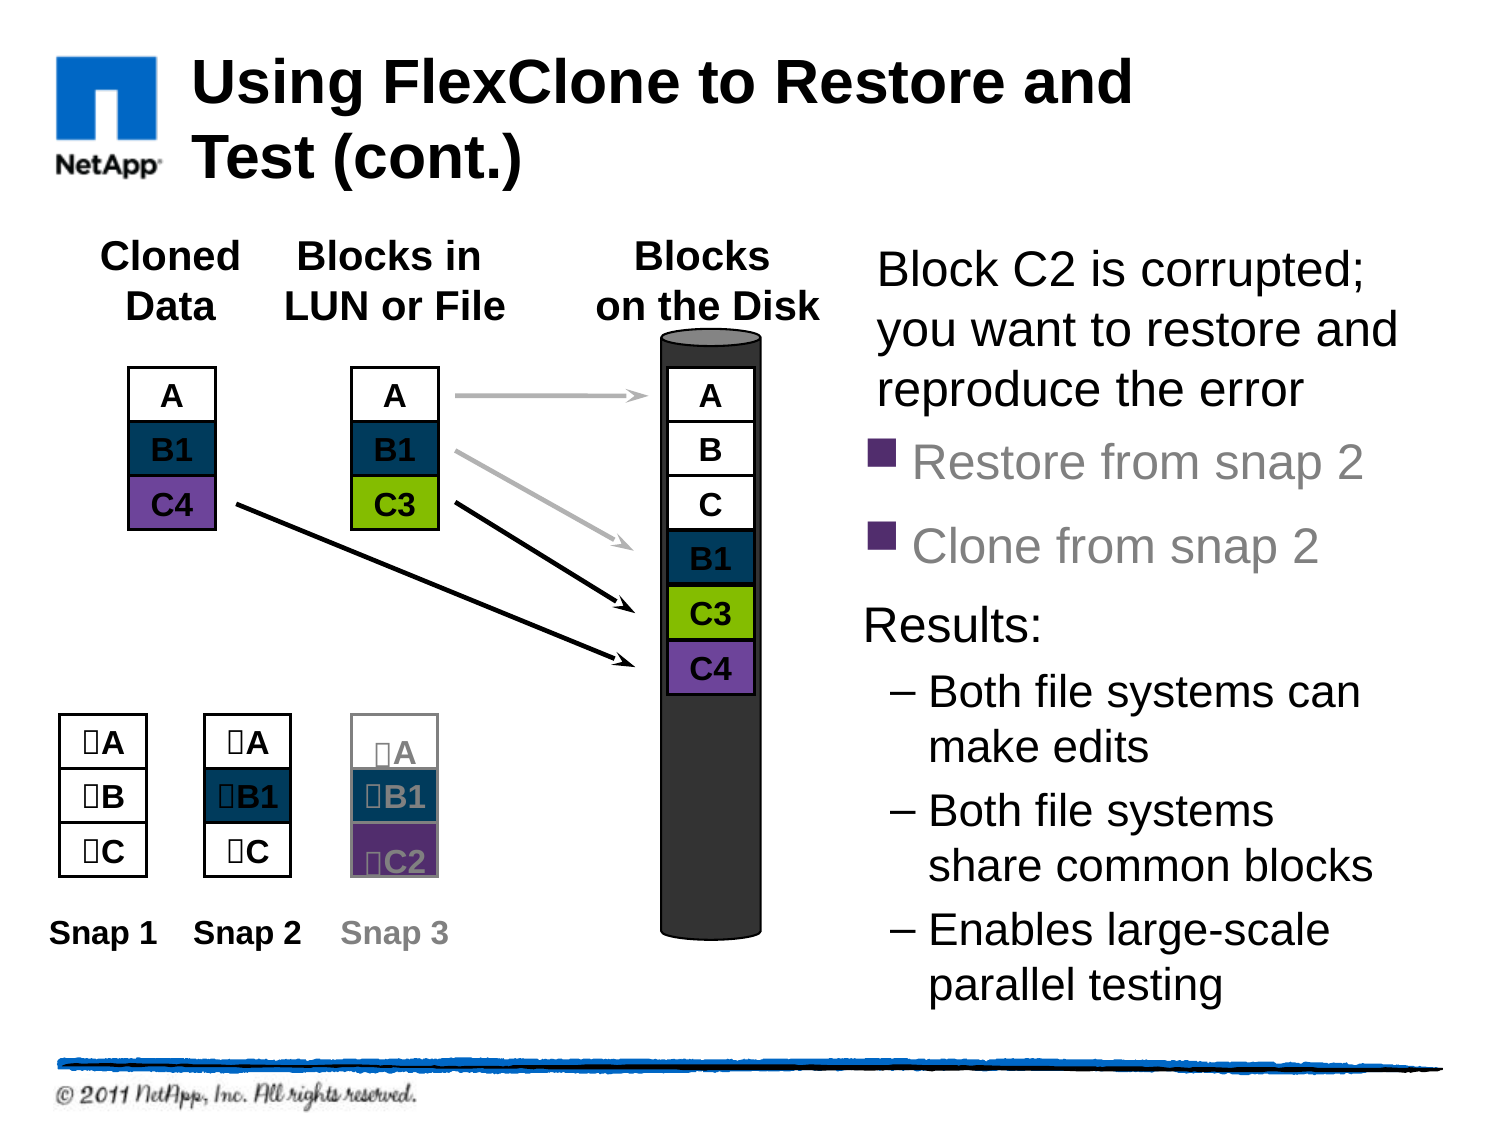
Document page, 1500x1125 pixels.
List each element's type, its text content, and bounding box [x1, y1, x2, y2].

text_box [612, 535, 634, 551]
text_box [613, 653, 636, 668]
text_box C2 [351, 823, 438, 877]
text_box C3 [351, 475, 439, 530]
text_box Restore from snap 2 [847, 422, 1500, 497]
text_box C [59, 822, 147, 877]
text_box B1 [204, 768, 291, 822]
text_box Blocks on the Disk [580, 221, 836, 337]
picture [53, 1074, 434, 1113]
text_box C3 [667, 585, 755, 640]
text_box A [59, 714, 147, 768]
text_box B1 [667, 529, 755, 585]
text_box B [667, 421, 755, 475]
text_box B1 [351, 421, 439, 475]
text_box Block C2 is corrupted; you want to restore and reproduce the error [861, 229, 1481, 422]
text_box A [667, 367, 755, 421]
text_box [661, 328, 761, 940]
text_box Clone from snap 2 [847, 505, 1500, 581]
picture [55, 54, 164, 181]
text_box Snap 2 [178, 904, 318, 959]
text_box B1 [128, 421, 216, 475]
text_box A [351, 714, 438, 768]
title Using FlexClone to Restore and Test (cont.) [191, 57, 1163, 176]
text_box B [59, 768, 147, 822]
text_box C [204, 822, 291, 877]
text_box B1 [351, 768, 438, 823]
text_box A [128, 367, 216, 421]
text_box C4 [667, 640, 755, 695]
text_box C4 [128, 475, 216, 530]
text_box Results: Both file systems can make edits Both file systems share common blocks Enables large-scale parallel testing [847, 585, 1500, 1018]
text_box Blocks in LUN or File [268, 221, 521, 337]
text_box C [667, 475, 755, 529]
text_box Cloned Data [85, 221, 257, 337]
text_box A [351, 367, 439, 421]
text_box A [204, 714, 291, 768]
text_box Snap 1 [33, 904, 173, 959]
text_box [627, 389, 649, 403]
text_box Snap 3 [325, 904, 465, 959]
text_box [614, 597, 636, 614]
